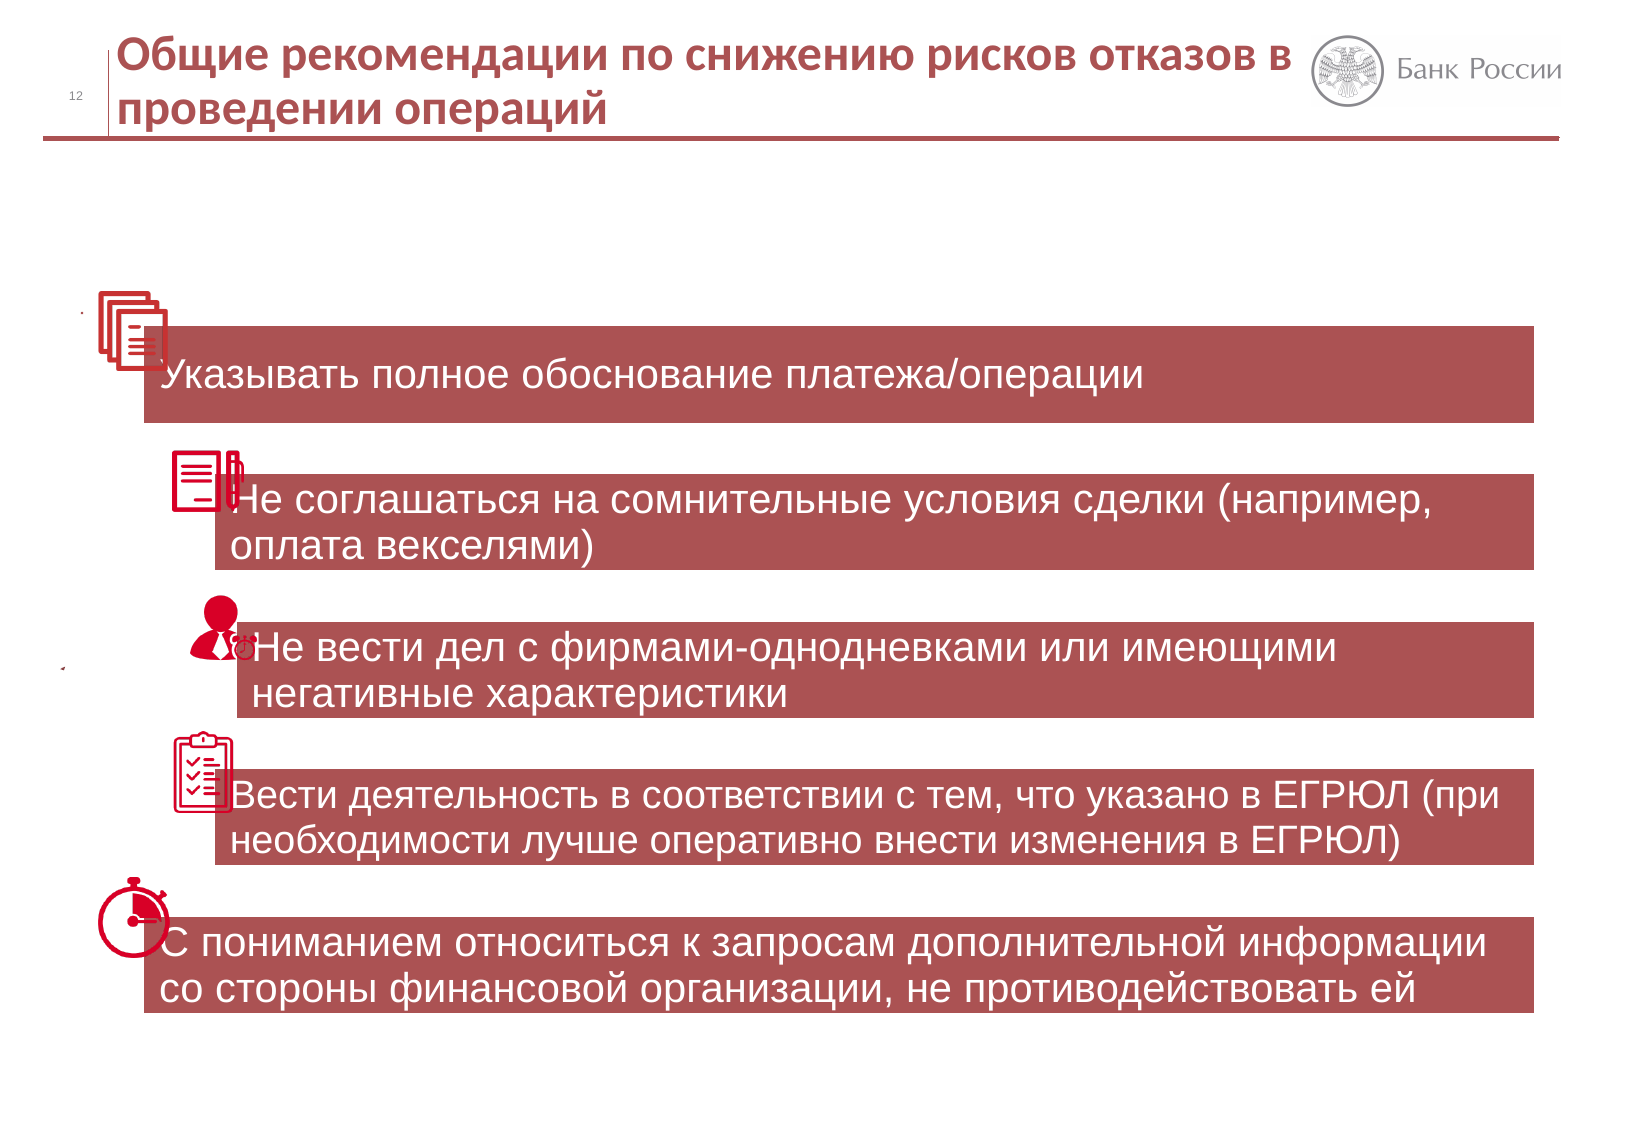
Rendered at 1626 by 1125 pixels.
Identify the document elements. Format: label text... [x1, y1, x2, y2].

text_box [58, 232, 1535, 1021]
picture [162, 731, 244, 813]
slide_number 12 [43, 65, 108, 126]
title Общие рекомендации по снижению рисков отказов в проведении операций [116, 139, 1302, 143]
picture [93, 877, 174, 958]
title Общие рекомендации по снижению рисков отказов в проведении операций [116, 20, 1302, 138]
picture [190, 594, 257, 662]
picture [172, 445, 244, 517]
picture [93, 291, 173, 371]
text_box 000000 [110, 36, 116, 136]
picture [1311, 35, 1561, 107]
